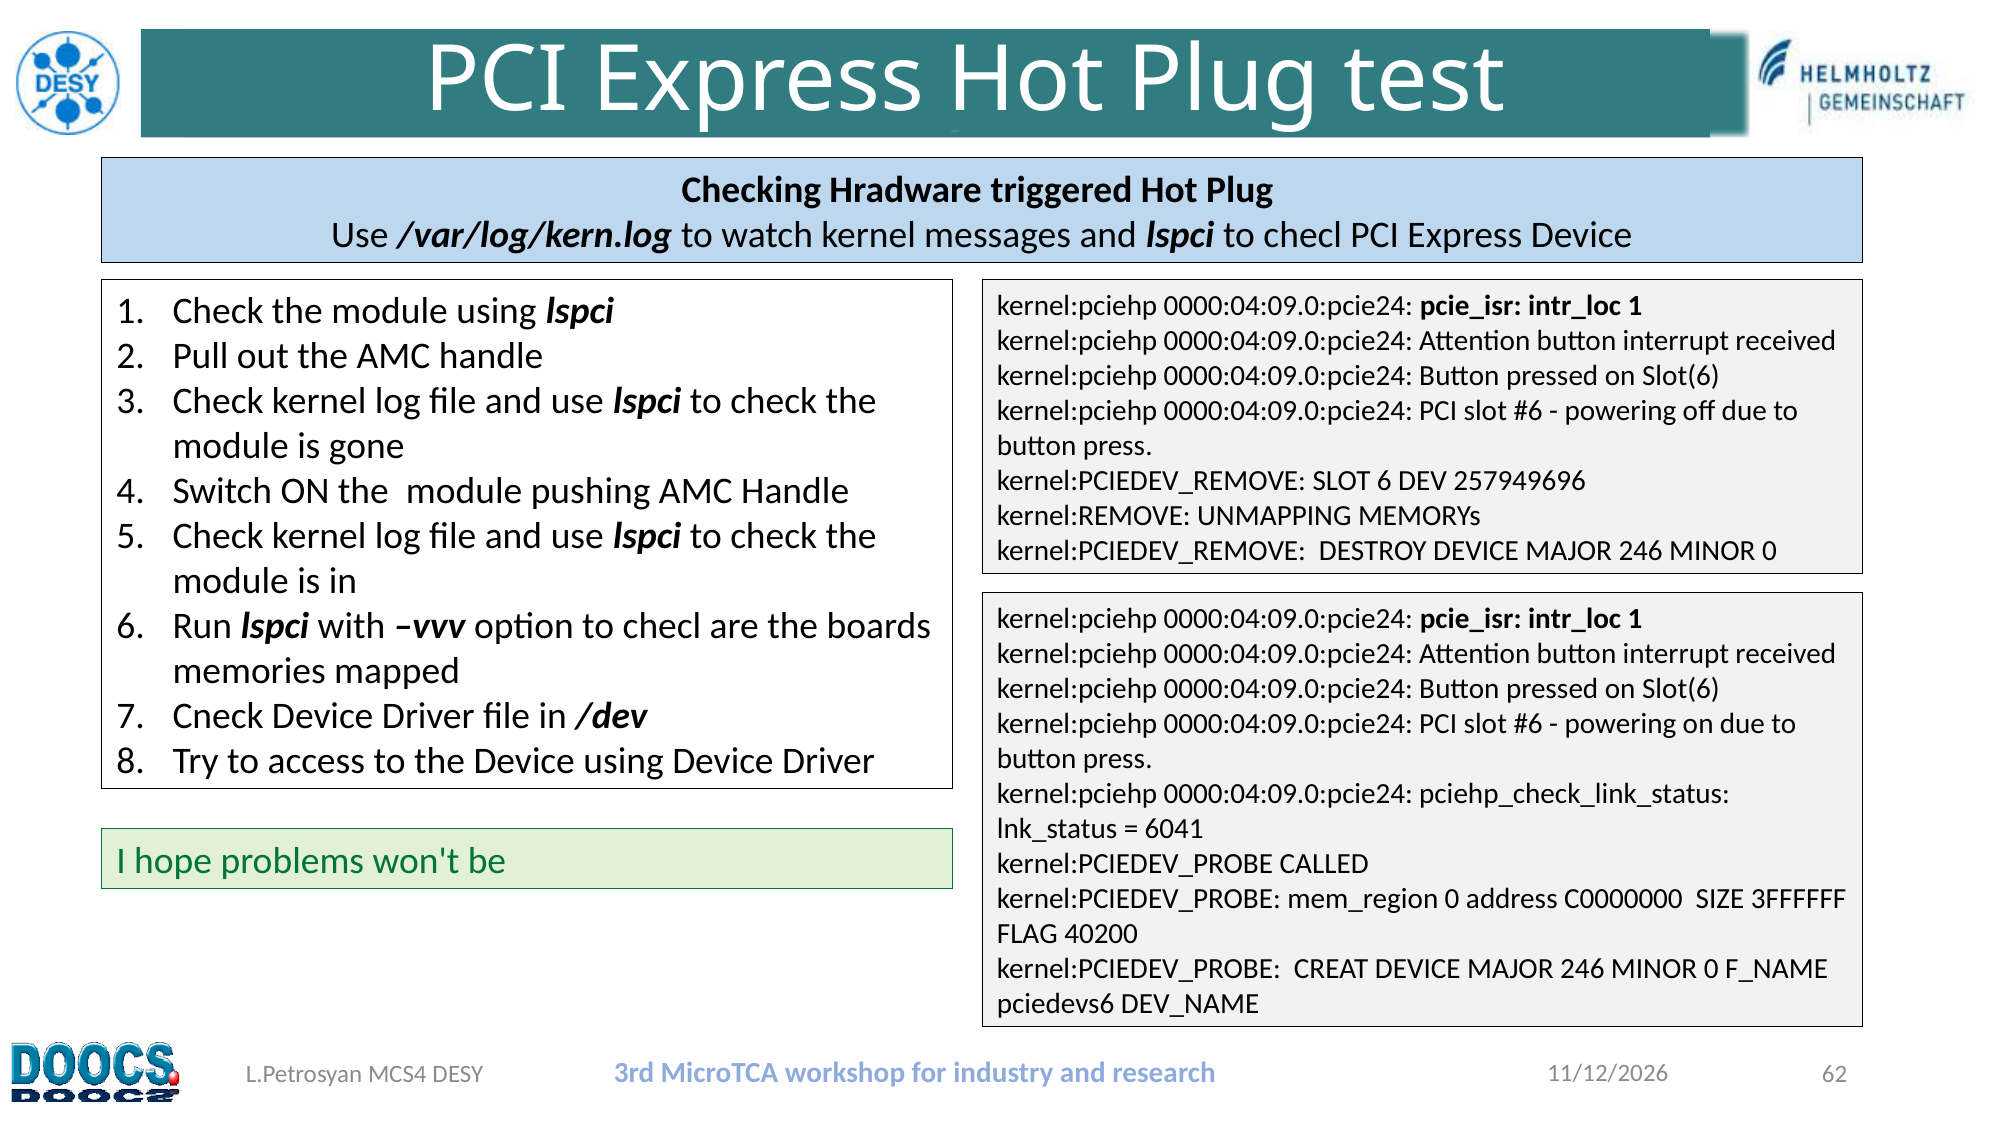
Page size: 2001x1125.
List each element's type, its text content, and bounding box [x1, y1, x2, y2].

text_box I hope problems won't be [101, 828, 953, 889]
picture [15, 31, 121, 135]
slide_number 62 [1412, 1042, 1863, 1103]
text_box kernel:pciehp 0000:04:09.0:pcie24: pcie_isr: intr_loc 1 kernel:pciehp 0000:04:09.0:pcie24: Attention button interrupt received kernel:pciehp 0000:04:09.0:pcie24: Button pressed on Slot(6) kernel:pciehp 0000:04:09.0:pcie24: PCI slot #6 - powering off due to button press. kernel:PCIEDEV_REMOVE: SLOT 6 DEV 257949696 kernel:REMOVE: UNMAPPING MEMORYs kernel:PCIEDEV_REMOVE: DESTROY DEVICE MAJOR 246 MINOR 0 [982, 279, 1863, 574]
picture [10, 1008, 183, 1102]
text_box Check the module using lspci Pull out the AMC handle Check kernel log file and use lspci to check the module is gone Switch ON the module pushing AMC Handle Check kernel log file and use lspci to check the module is in Run lspci with –vvv option to checl are the boards memories mapped Cneck Device Driver file in /dev Try to access to the Device using Device Driver [101, 279, 953, 789]
picture [1749, 31, 1975, 135]
footer L.Petrosyan MCS4 DESY 3rd MicroTCA workshop for industry and research [230, 1040, 1533, 1101]
title PCI Express [140, 29, 1710, 138]
text_box Checking Hradware triggered Hot Plug Use /var/log/kern.log to watch kernel messages and lspci to checl PCI Express Device [101, 157, 1863, 263]
text_box PCI Express Hot Plug test [189, 37, 1744, 133]
text_box kernel:pciehp 0000:04:09.0:pcie24: pcie_isr: intr_loc 1 kernel:pciehp 0000:04:09.0:pcie24: Attention button interrupt received kernel:pciehp 0000:04:09.0:pcie24: Button pressed on Slot(6) kernel:pciehp 0000:04:09.0:pcie24: PCI slot #6 - powering on due to button press. kernel:pciehp 0000:04:09.0:pcie24: pciehp_check_link_status: lnk_status = 6041 kernel:PCIEDEV_PROBE CALLED kernel:PCIEDEV_PROBE: mem_region 0 address C0000000 SIZE 3FFFFFF FLAG 40200 kernel:PCIEDEV_PROBE: CREAT DEVICE MAJOR 246 MINOR 0 F_NAME pciedevs6 DEV_NAME [982, 592, 1863, 1027]
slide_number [182, 30, 1710, 138]
